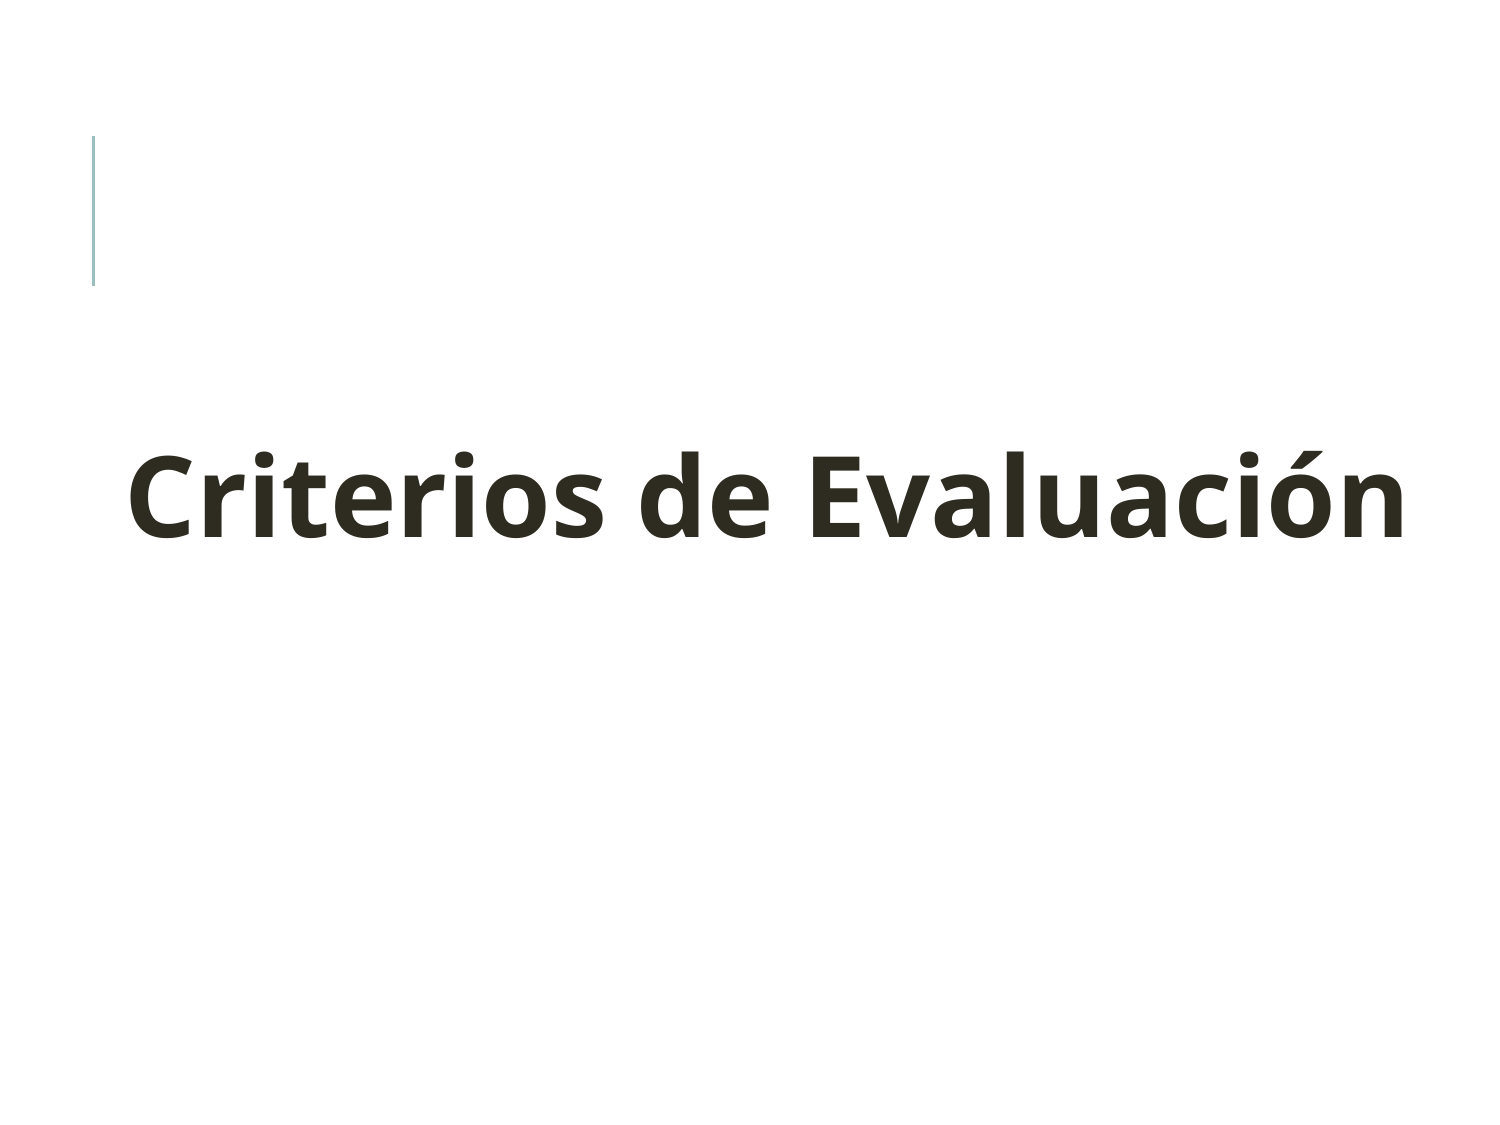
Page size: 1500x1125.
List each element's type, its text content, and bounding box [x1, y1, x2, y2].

text_box Criterios de Evaluación [100, 433, 1436, 552]
